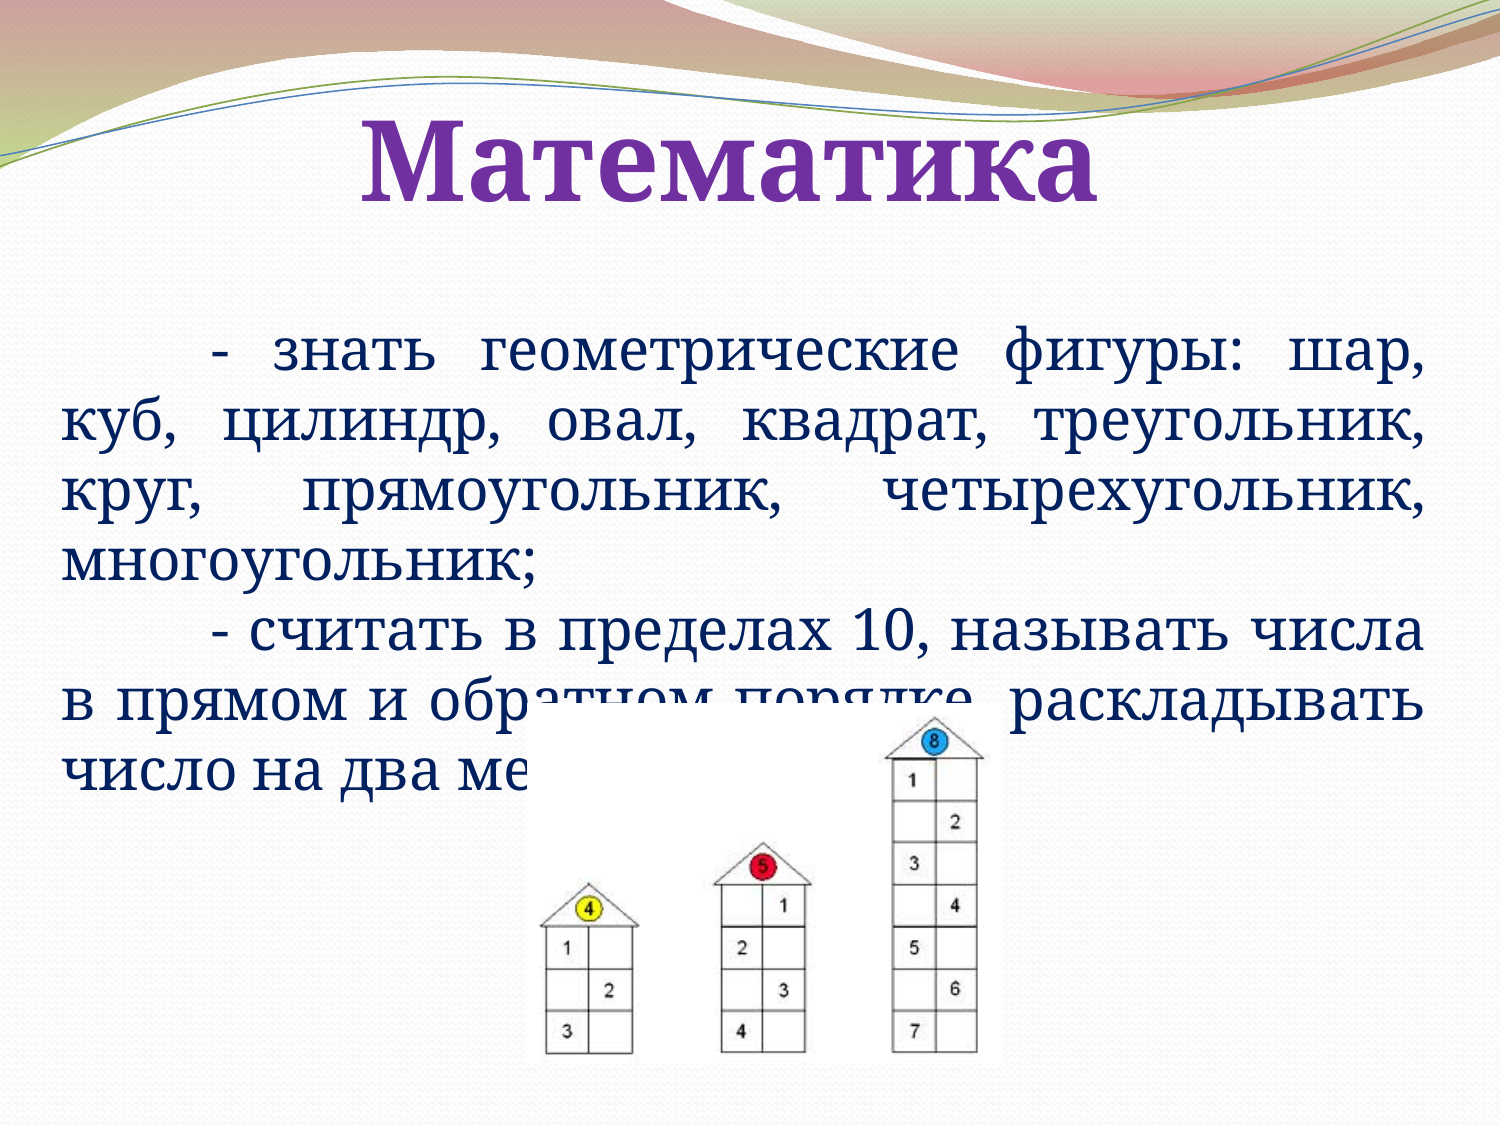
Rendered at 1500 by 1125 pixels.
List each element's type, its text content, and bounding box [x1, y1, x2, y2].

text_box Математика [344, 81, 1117, 232]
picture [527, 702, 1003, 1065]
text_box - знать геометрические фигуры: шар, куб, цилиндр, овал, квадрат, треугольник, круг, прямоугольник, четырехугольник, многоугольник; - считать в пределах 10, называть числа в прямом и обратном порядке, раскладывать число на два меньших; [46, 304, 1442, 855]
